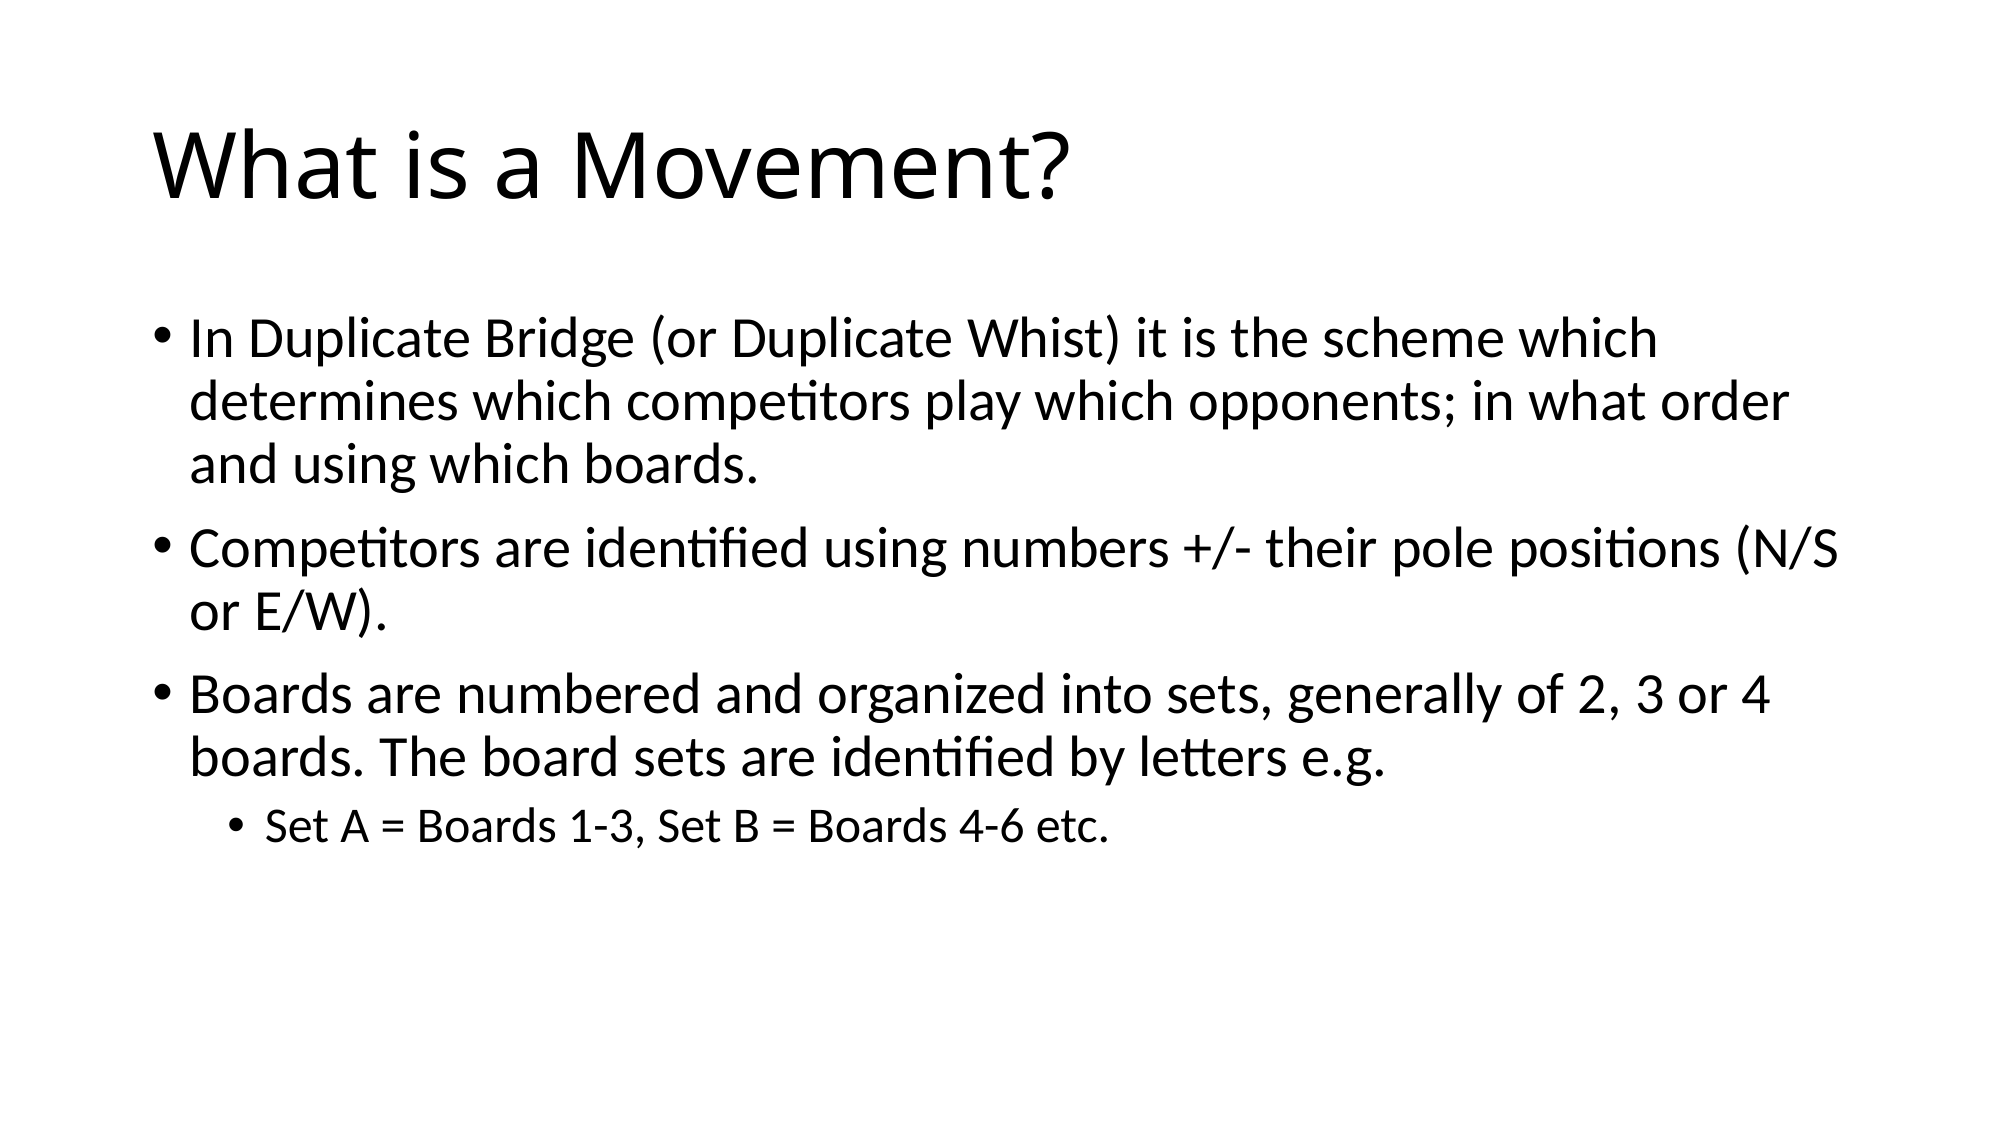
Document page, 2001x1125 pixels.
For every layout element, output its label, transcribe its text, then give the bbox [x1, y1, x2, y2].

title What is a Movement? [137, 59, 1863, 278]
list In Duplicate Bridge (or Duplicate Whist) it is the scheme which determines which competitors play which opponents; in what order and using which boards. Competitors are identified using numbers +/- their pole positions (N/S or E/W). Boards are numbered and organized into sets, generally of 2, 3 or 4 boards. The board sets are identified by letters e.g. Set A = Boards 1-3, Set B = Boards 4-6 etc. [137, 299, 1863, 1014]
